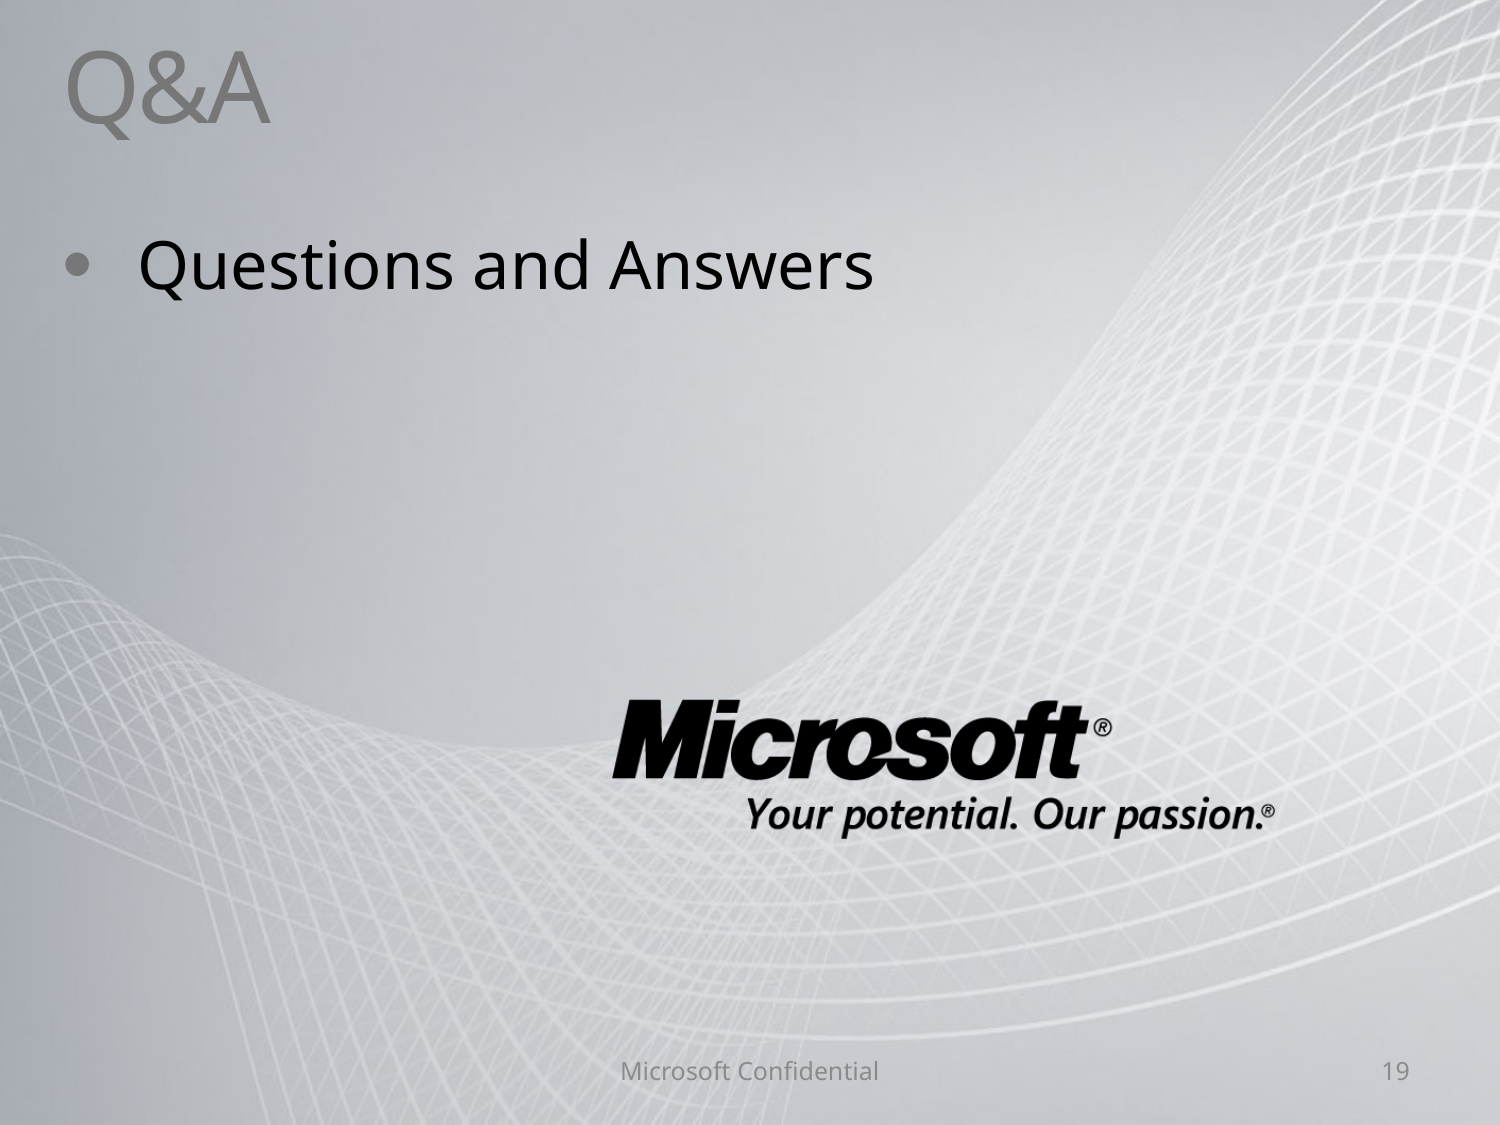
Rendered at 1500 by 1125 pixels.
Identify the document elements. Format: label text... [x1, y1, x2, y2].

list Questions and Answers [62, 231, 1438, 305]
footer Microsoft Confidential [512, 1042, 988, 1103]
title Q&A [62, 37, 1438, 147]
picture [0, 0, 1500, 1125]
slide_number 19 [1074, 1042, 1425, 1103]
